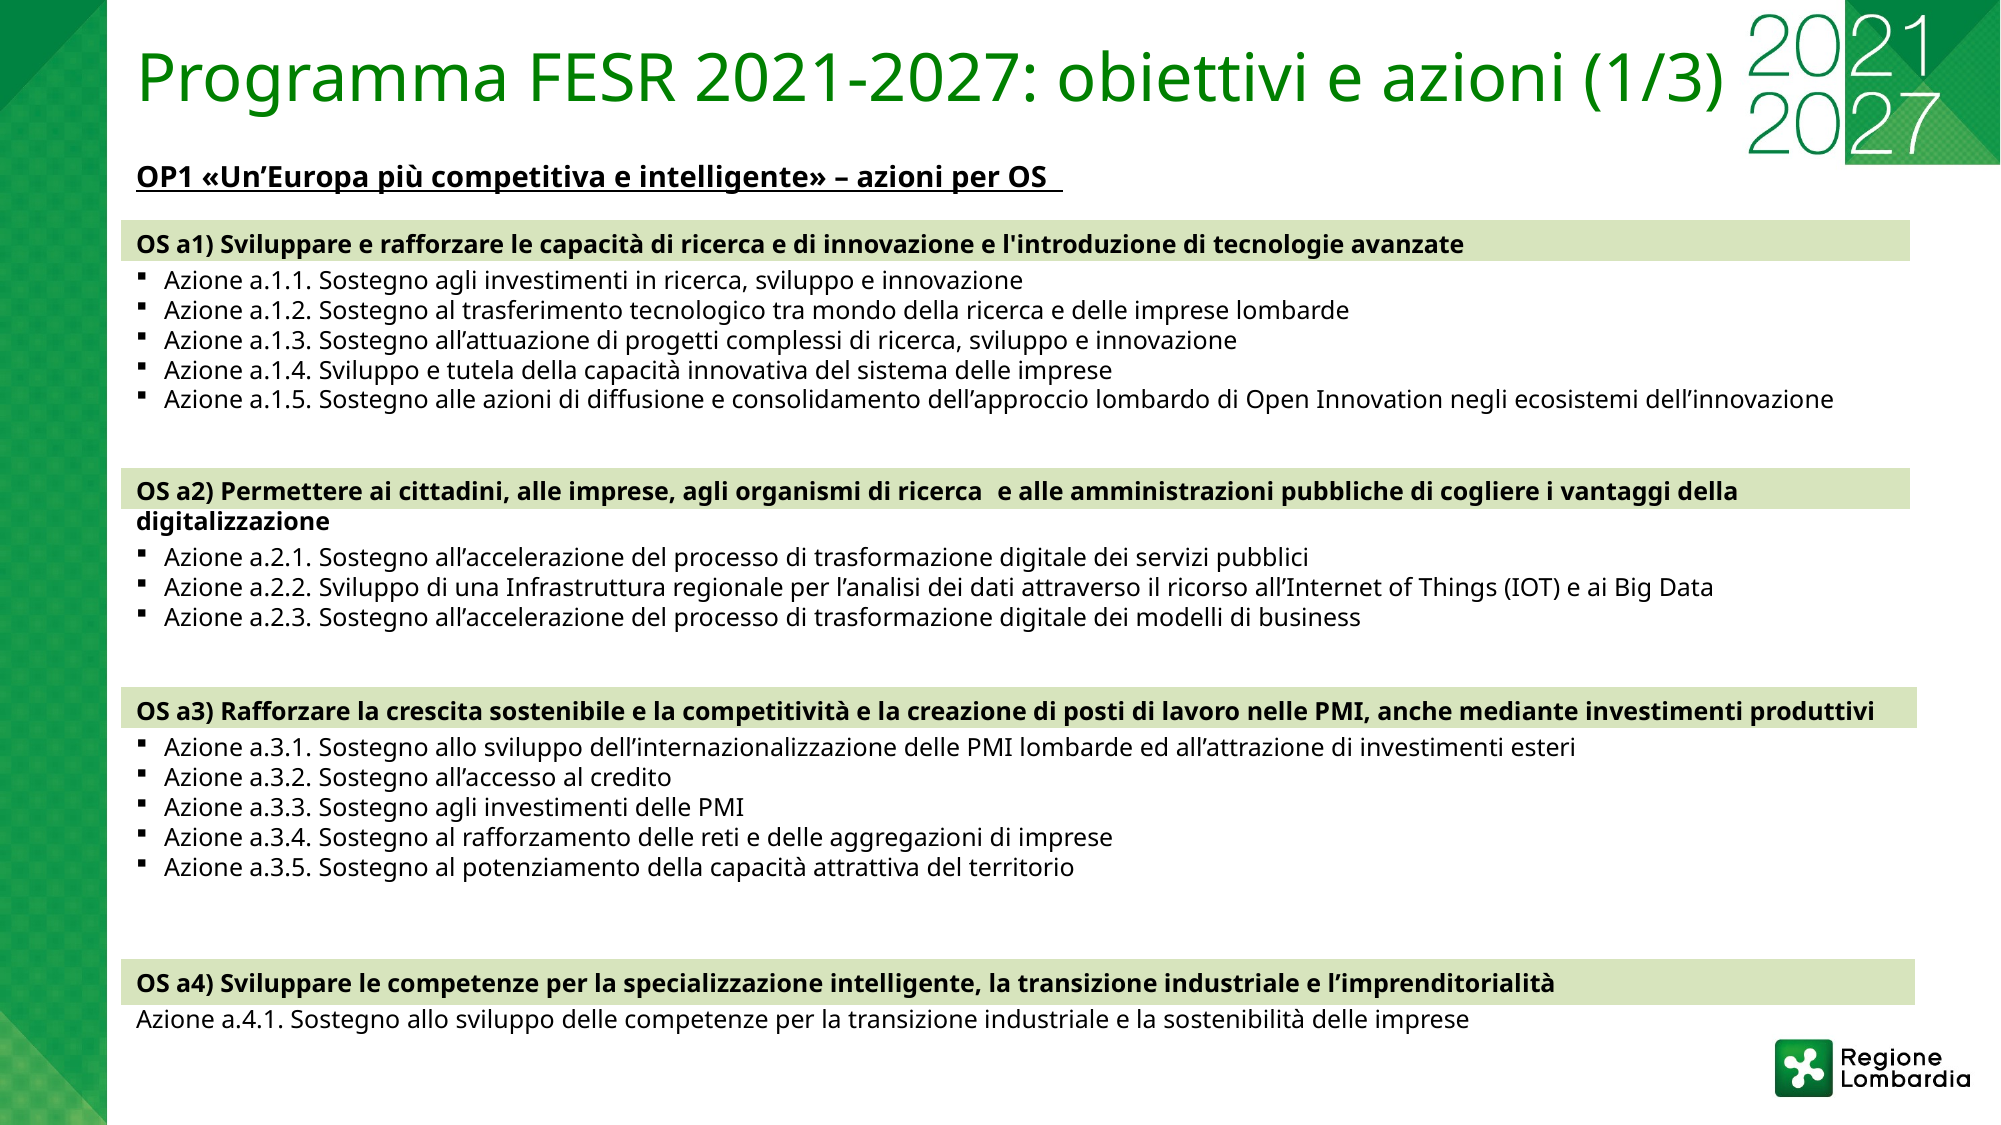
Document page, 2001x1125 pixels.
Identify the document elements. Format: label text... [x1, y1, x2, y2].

picture [0, 0, 2001, 1125]
text_box OS a1) Sviluppare e rafforzare le capacità di ricerca e di innovazione e l'introduzione di tecnologie avanzate Azione a.1.1. Sostegno agli investimenti in ricerca, sviluppo e innovazione Azione a.1.2. Sostegno al trasferimento tecnologico tra mondo della ricerca e delle imprese lombarde Azione a.1.3. Sostegno all’attuazione di progetti complessi di ricerca, sviluppo e innovazione Azione a.1.4. Sviluppo e tutela della capacità innovativa del sistema delle imprese Azione a.1.5. Sostegno alle azioni di diffusione e consolidamento dell’approccio lombardo di Open Innovation negli ecosistemi dell’innovazione [121, 220, 1910, 261]
text_box OS a3) Rafforzare la crescita sostenibile e la competitività e la creazione di posti di lavoro nelle PMI, anche mediante investimenti produttivi Azione a.3.1. Sostegno allo sviluppo dell’internazionalizzazione delle PMI lombarde ed all’attrazione di investimenti esteri Azione a.3.2. Sostegno all’accesso al credito Azione a.3.3. Sostegno agli investimenti delle PMI Azione a.3.4. Sostegno al rafforzamento delle reti e delle aggregazioni di imprese Azione a.3.5. Sostegno al potenziamento della capacità attrattiva del territorio [121, 687, 1917, 728]
text_box OP1 «Un’Europa più competitiva e intelligente» – azioni per OS [121, 150, 1752, 201]
text_box Programma FESR 2021-2027: obiettivi e azioni (1/3) [121, 27, 1811, 177]
text_box OS a2) Permettere ai cittadini, alle imprese, agli organismi di ricerca e alle amministrazioni pubbliche di cogliere i vantaggi della digitalizzazione Azione a.2.1. Sostegno all’accelerazione del processo di trasformazione digitale dei servizi pubblici Azione a.2.2. Sviluppo di una Infrastruttura regionale per l’analisi dei dati attraverso il ricorso all’Internet of Things (IOT) e ai Big Data Azione a.2.3. Sostegno all’accelerazione del processo di trasformazione digitale dei modelli di business [121, 468, 1910, 509]
text_box OS a4) Sviluppare le competenze per la specializzazione intelligente, la transizione industriale e l’imprenditorialità Azione a.4.1. Sostegno allo sviluppo delle competenze per la transizione industriale e la sostenibilità delle imprese [121, 959, 1915, 1005]
